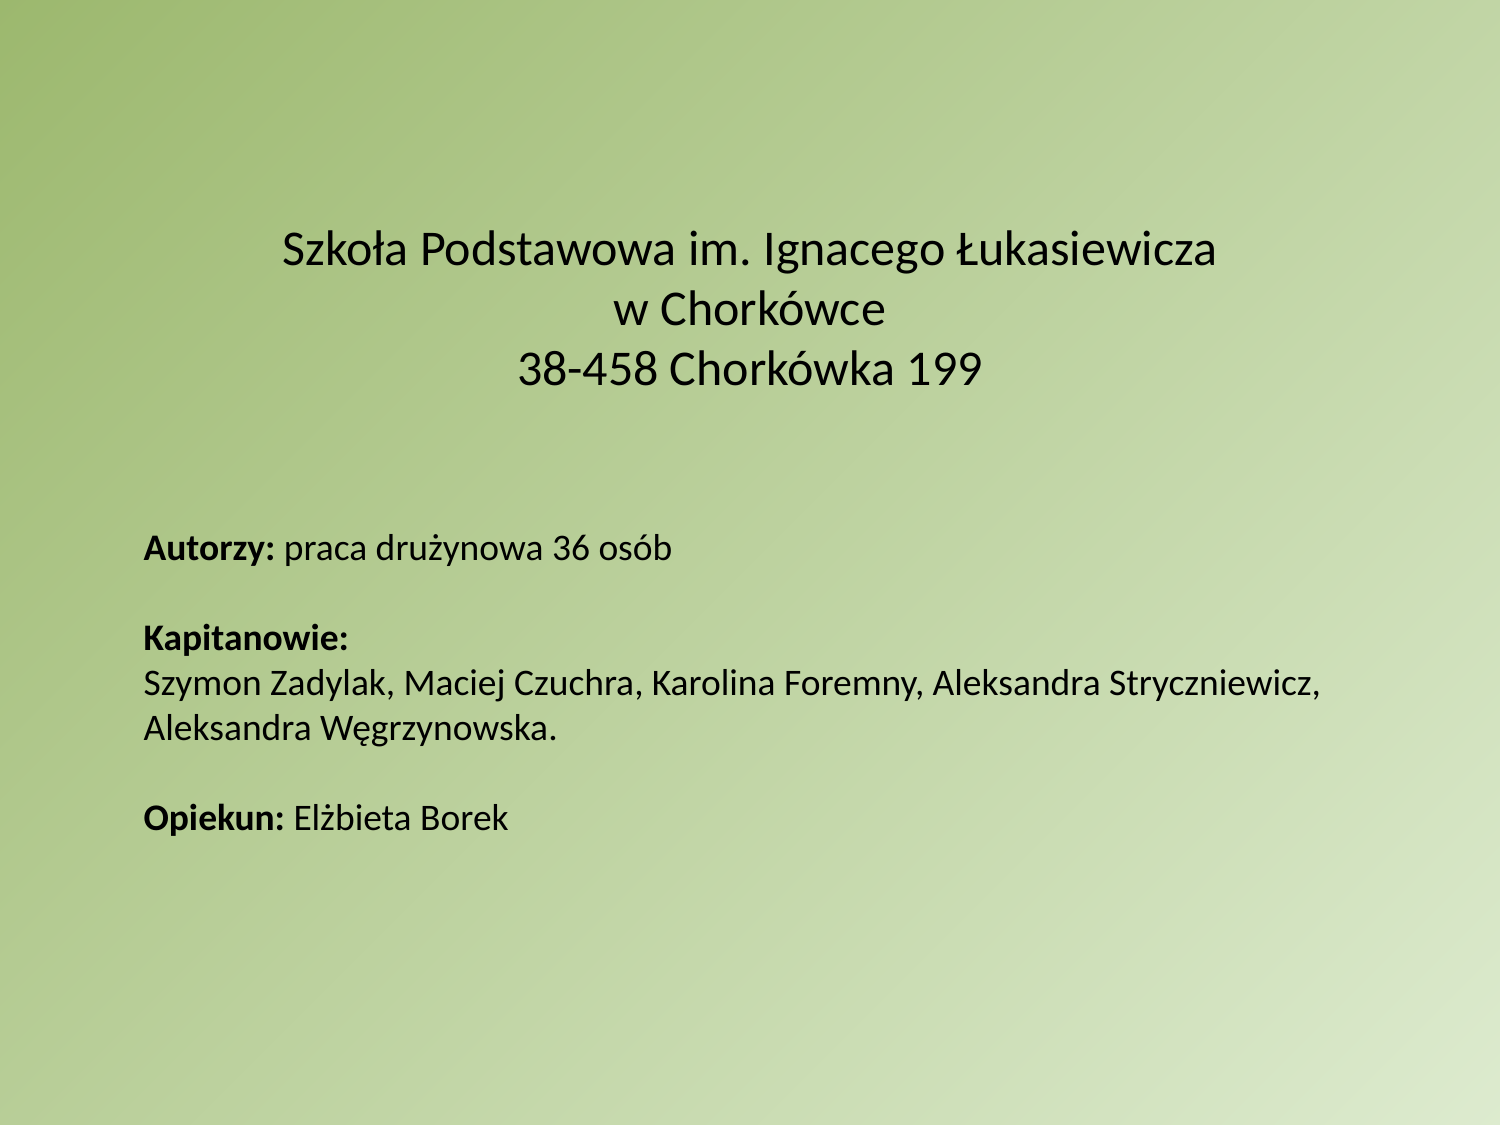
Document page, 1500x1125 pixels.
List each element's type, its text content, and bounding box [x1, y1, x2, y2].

text_box Autorzy: praca drużynowa 36 osób Kapitanowie: Szymon Zadylak, Maciej Czuchra, Karolina Foremny, Aleksandra Stryczniewicz, Aleksandra Węgrzynowska. Opiekun: Elżbieta Borek [128, 515, 1395, 891]
text_box Szkoła Podstawowa im. Ignacego Łukasiewicza w Chorkówce 38-458 Chorkówka 199 [64, 208, 1436, 448]
